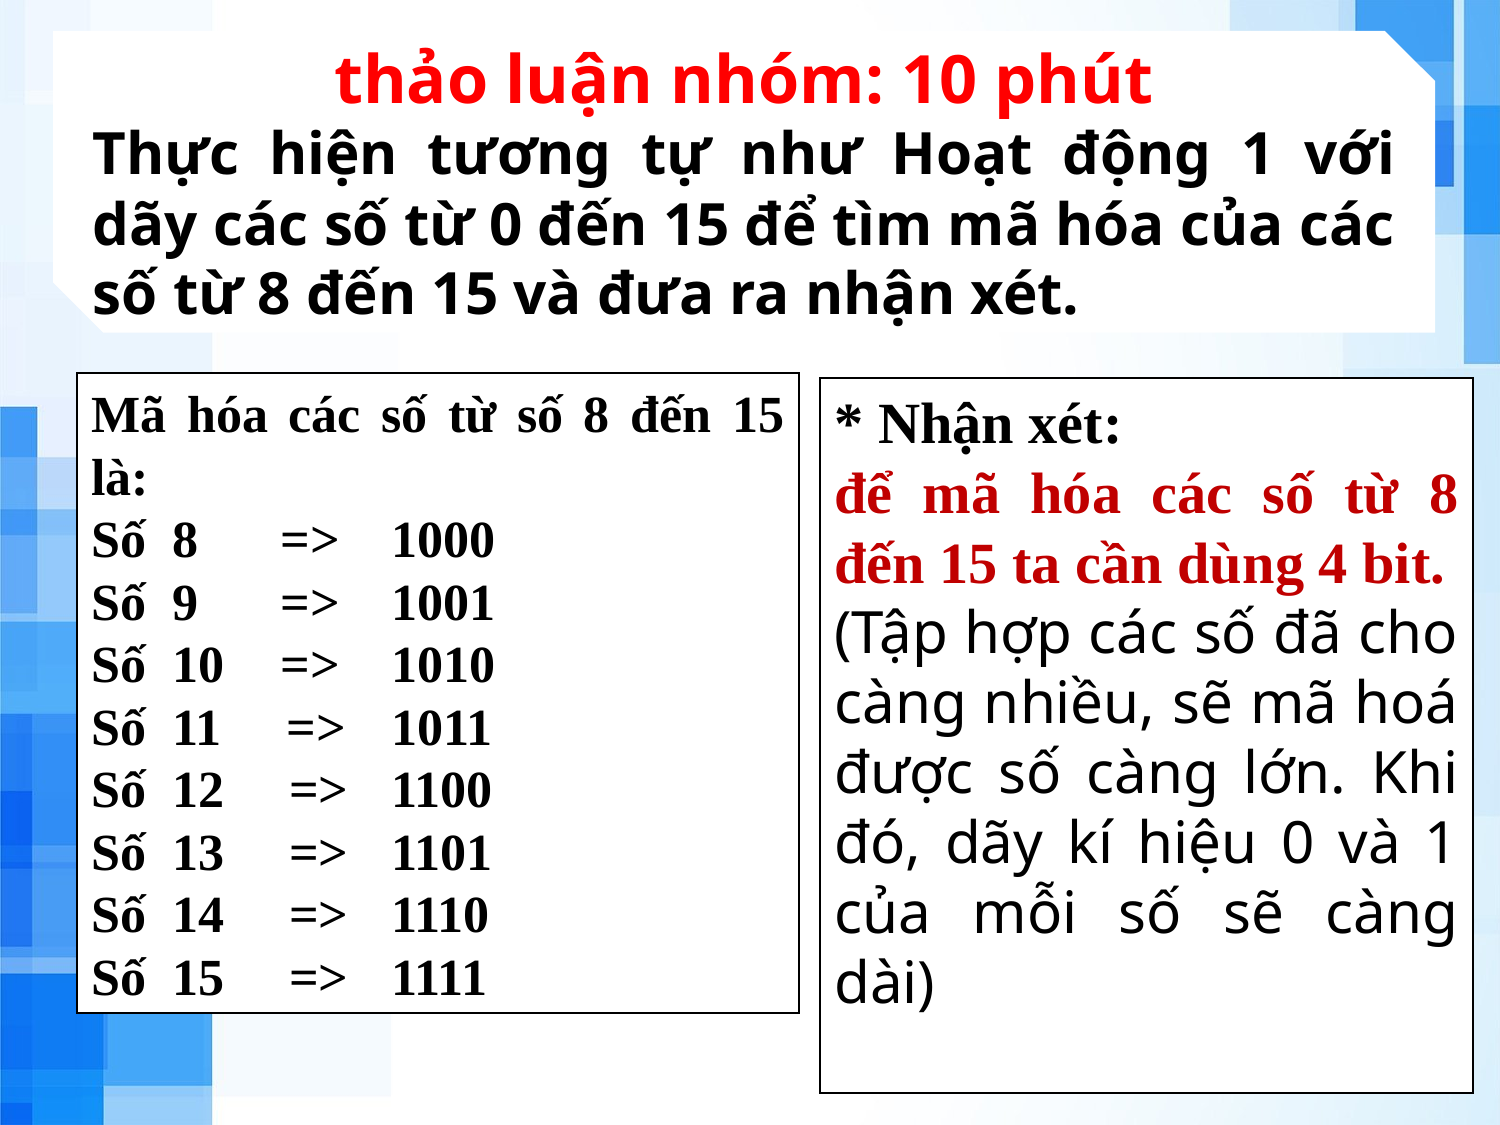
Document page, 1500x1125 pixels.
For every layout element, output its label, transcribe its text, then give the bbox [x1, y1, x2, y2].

picture [0, 0, 1500, 1125]
text_box Mã hóa các số từ số 8 đến 15 là: Số 8 => 1000 Số 9 => 1001 Số 10 => 1010 Số 11 => 1011 Số 12 => 1100 Số 13 => 1101 Số 14 => 1110 Số 15 => 1111 [76, 372, 800, 1014]
text_box * Nhận xét: để mã hóa các số từ 8 đến 15 ta cần dùng 4 bit. (Tập hợp các số đã cho càng nhiều, sẽ mã hoá được số càng lớn. Khi đó, dãy kí hiệu 0 và 1 của mỗi số sẽ càng dài) [819, 377, 1474, 1094]
text_box thảo luận nhóm: 10 phút Thực hiện tương tự như Hoạt động 1 với dãy các số từ 0 đến 15 để tìm mã hóa của các số từ 8 đến 15 và đưa ra nhận xét. [52, 29, 1437, 334]
